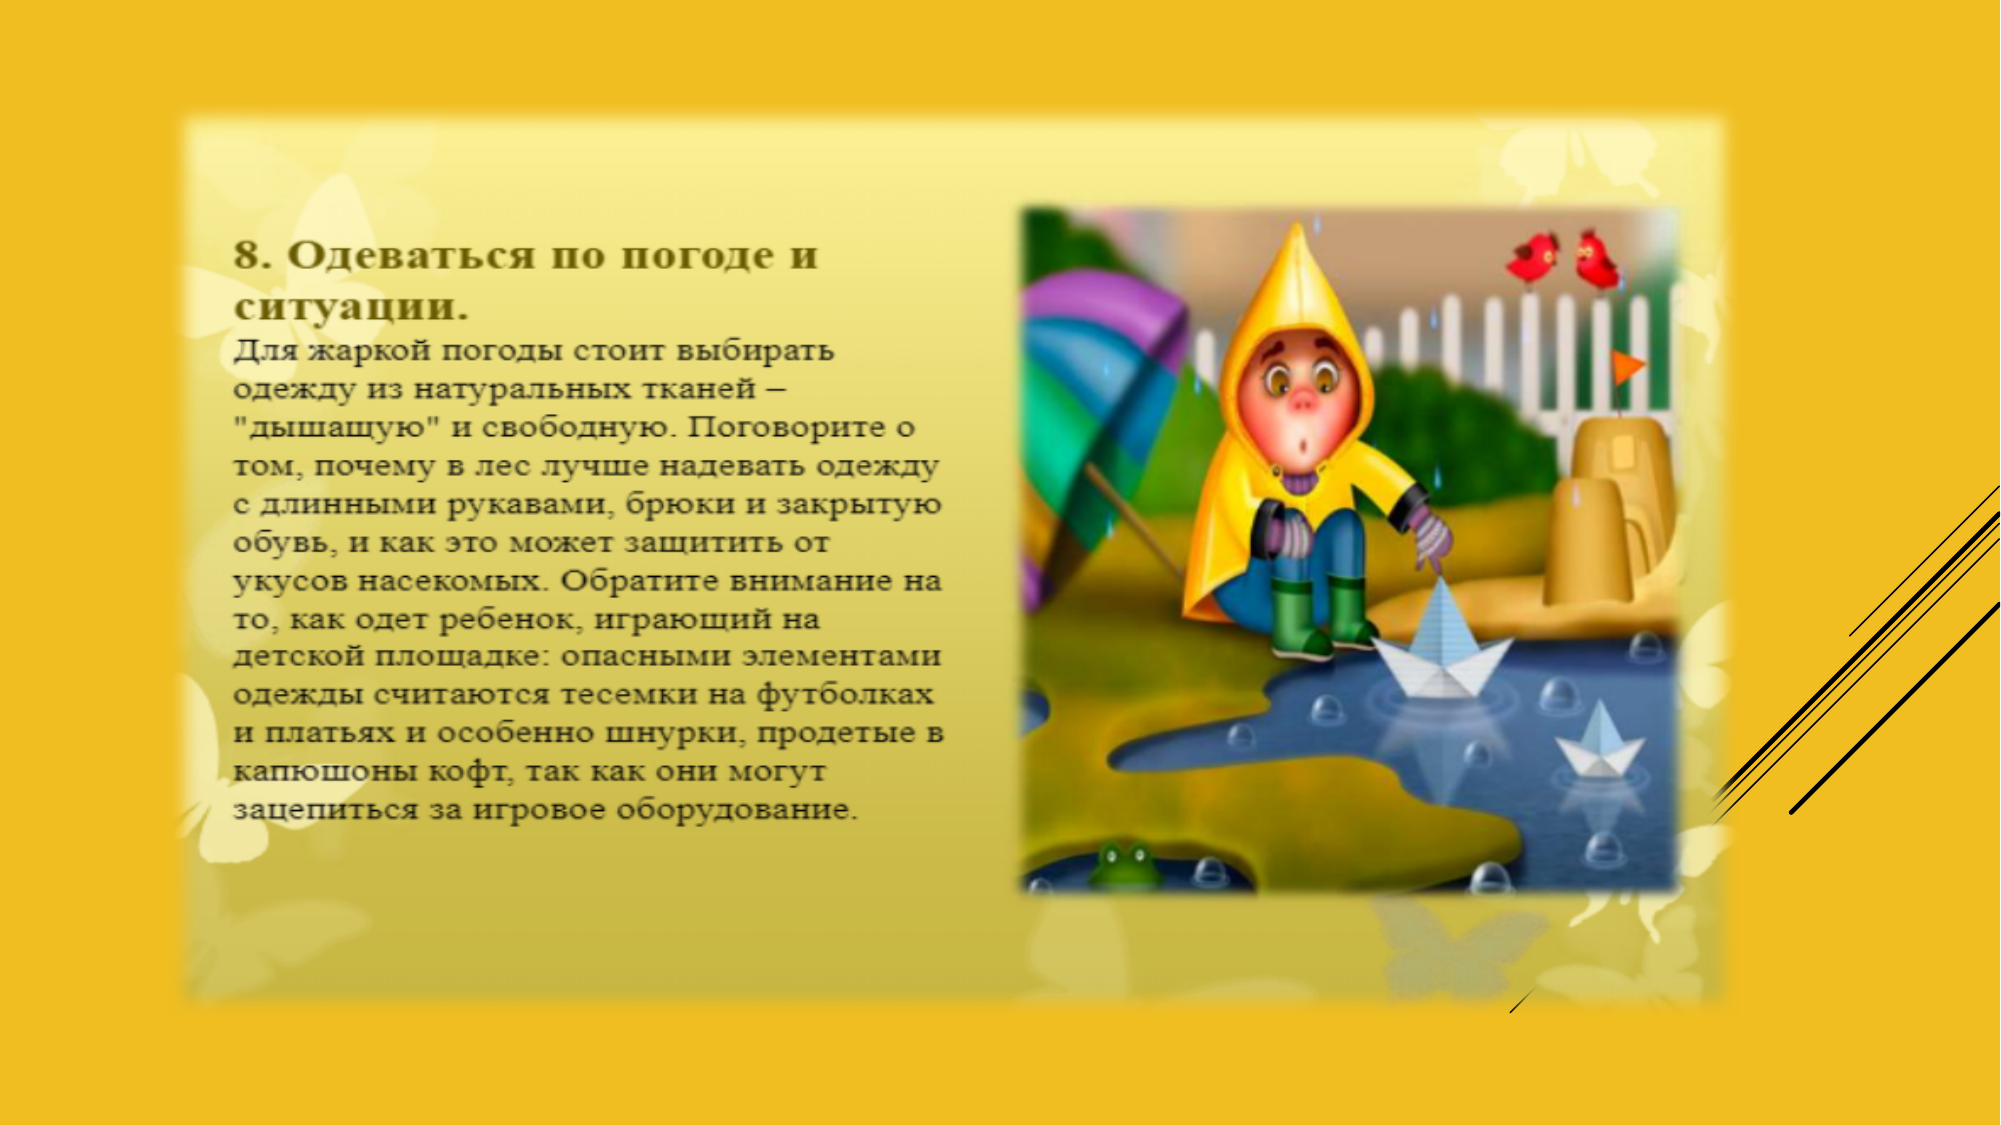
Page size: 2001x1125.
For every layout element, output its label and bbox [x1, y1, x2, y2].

picture [168, 100, 1740, 1018]
